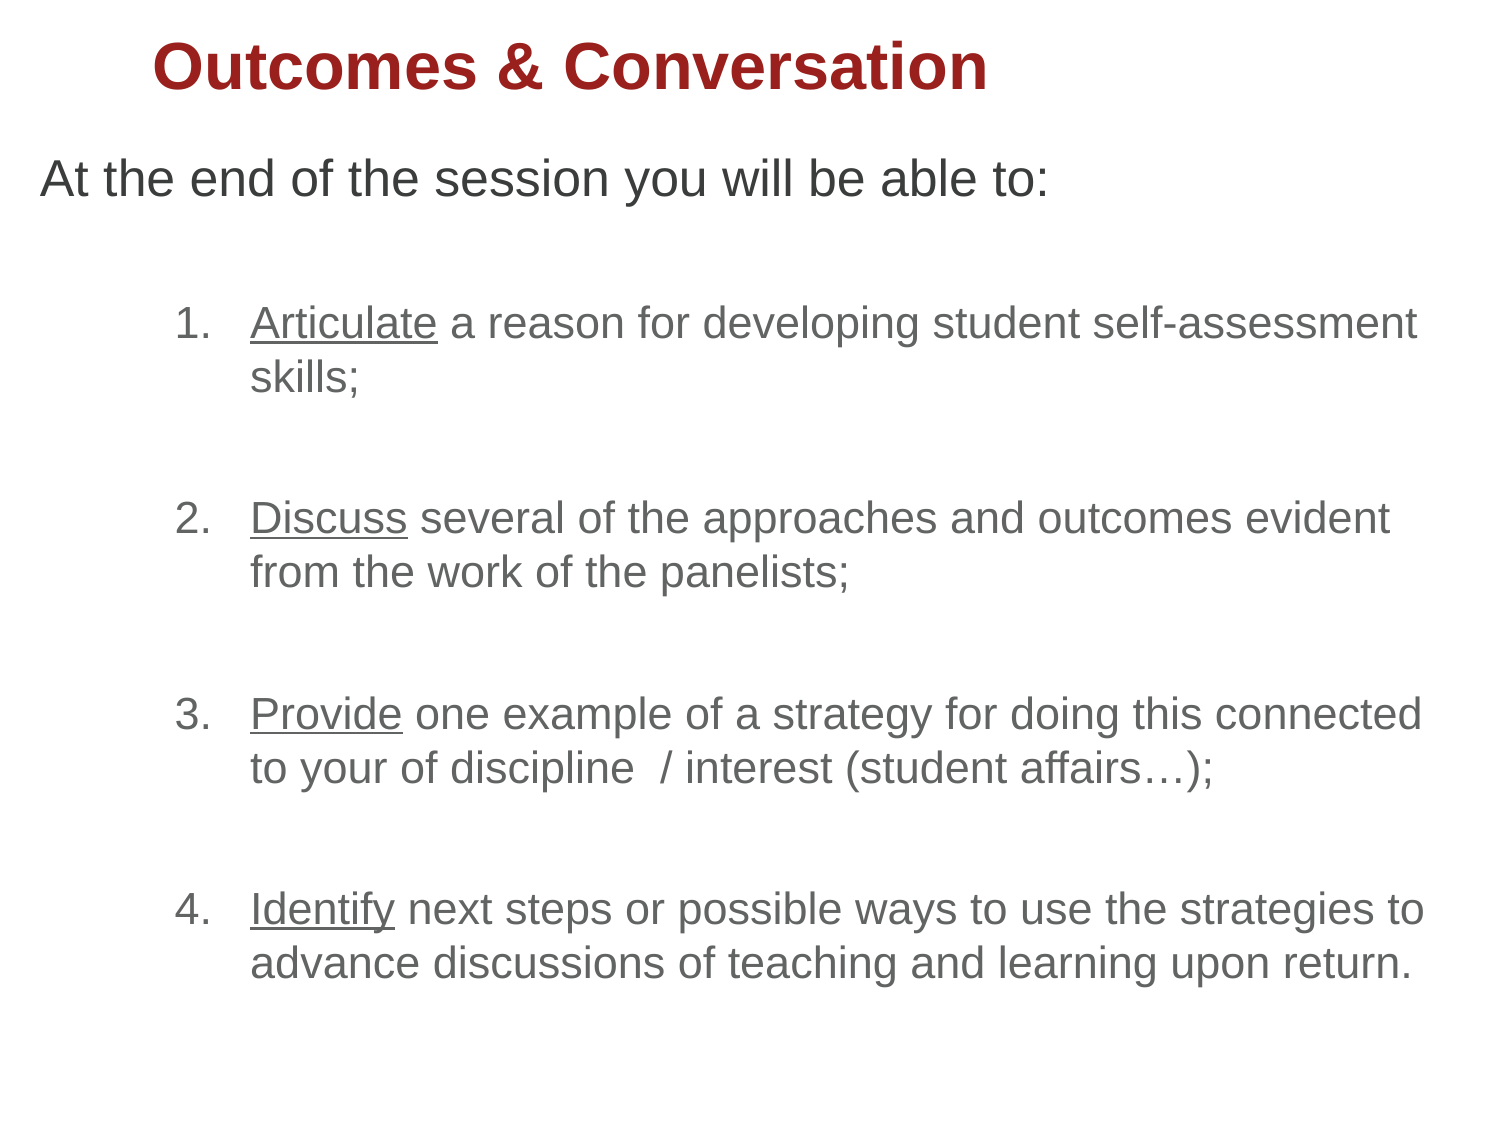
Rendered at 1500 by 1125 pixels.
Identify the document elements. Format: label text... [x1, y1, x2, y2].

title Outcomes & Conversation [137, 0, 1263, 130]
list At the end of the session you will be able to: Articulate a reason for developing student self-assessment skills; Discuss several of the approaches and outcomes evident from the work of the panelists; Provide one example of a strategy for doing this connected to your of discipline / interest (student affairs…); Identify next steps or possible ways to use the strategies to advance discussions of teaching and learning upon return. [24, 137, 1463, 1075]
